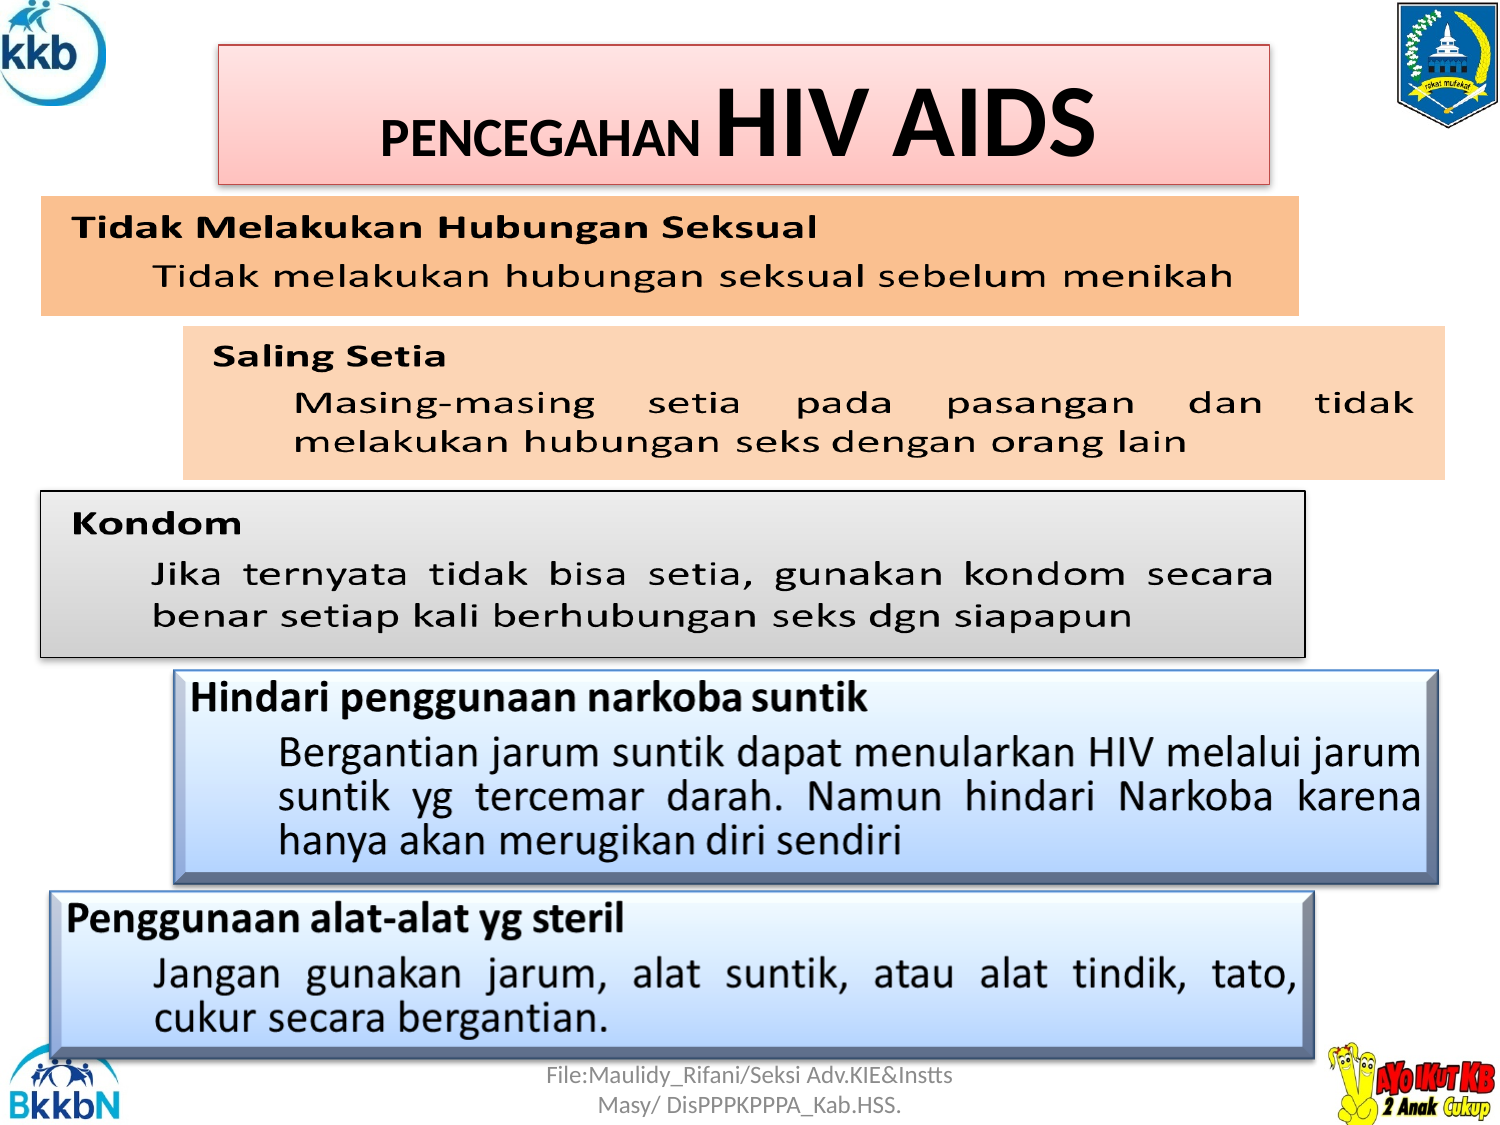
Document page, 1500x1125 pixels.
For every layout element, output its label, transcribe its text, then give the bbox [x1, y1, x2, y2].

picture [182, 325, 1445, 480]
picture [1394, 0, 1500, 130]
picture [41, 196, 1300, 317]
picture [0, 491, 1500, 1125]
footer File:Maulidy_Rifani/Seksi Adv.KIE&Instts Masy/ DisPPPKPPPA_Kab.HSS. [512, 1091, 988, 1119]
picture [0, 0, 106, 106]
text_box PENCEGAHAN HIV AIDS [218, 44, 1270, 185]
